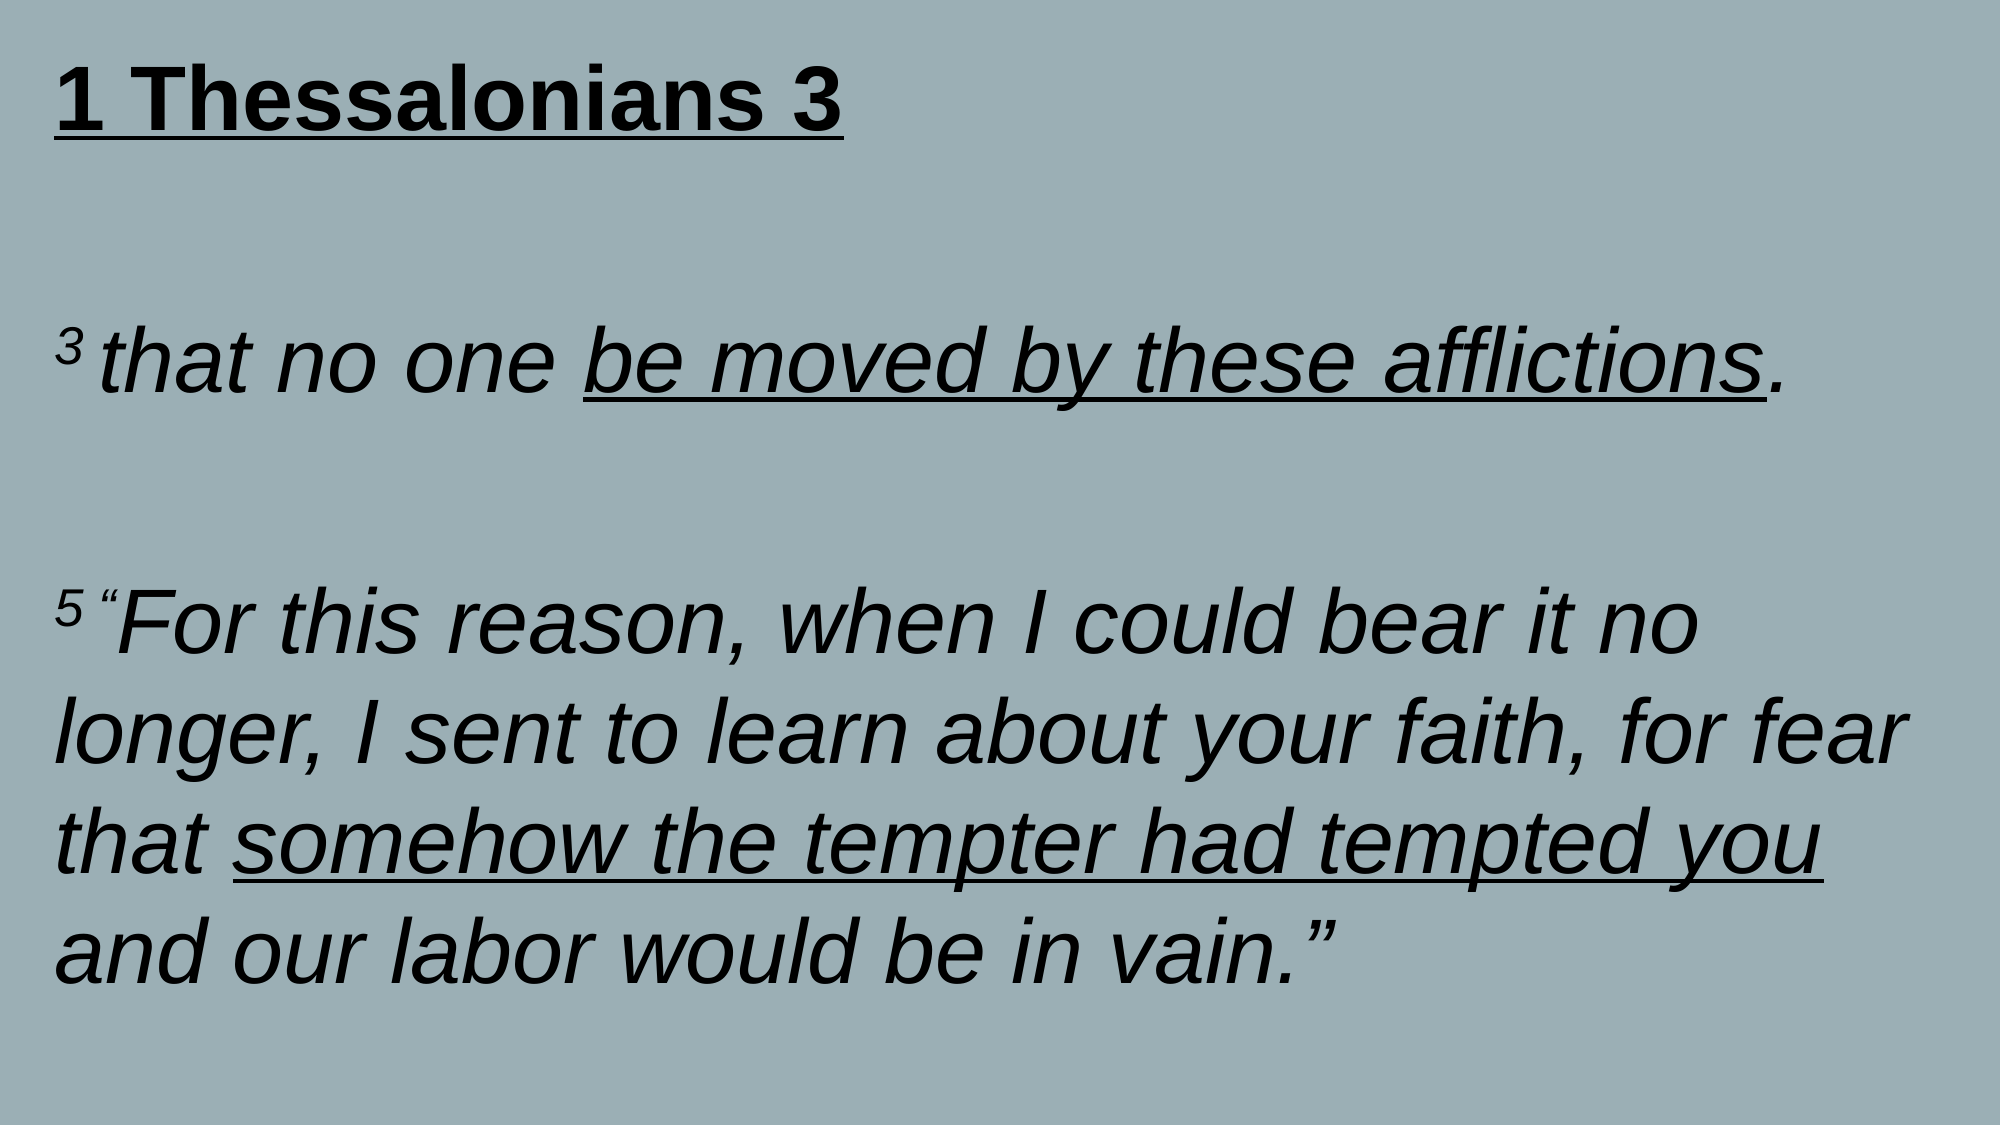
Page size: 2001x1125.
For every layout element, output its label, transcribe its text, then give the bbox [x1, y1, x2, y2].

subtitle 1 Thessalonians 3 3 that no one be moved by these afflictions. 5 “For this reason, when I could bear it no longer, I sent to learn about your faith, for fear that somehow the tempter had tempted you and our labor would be in vain.” [39, 31, 1979, 1077]
